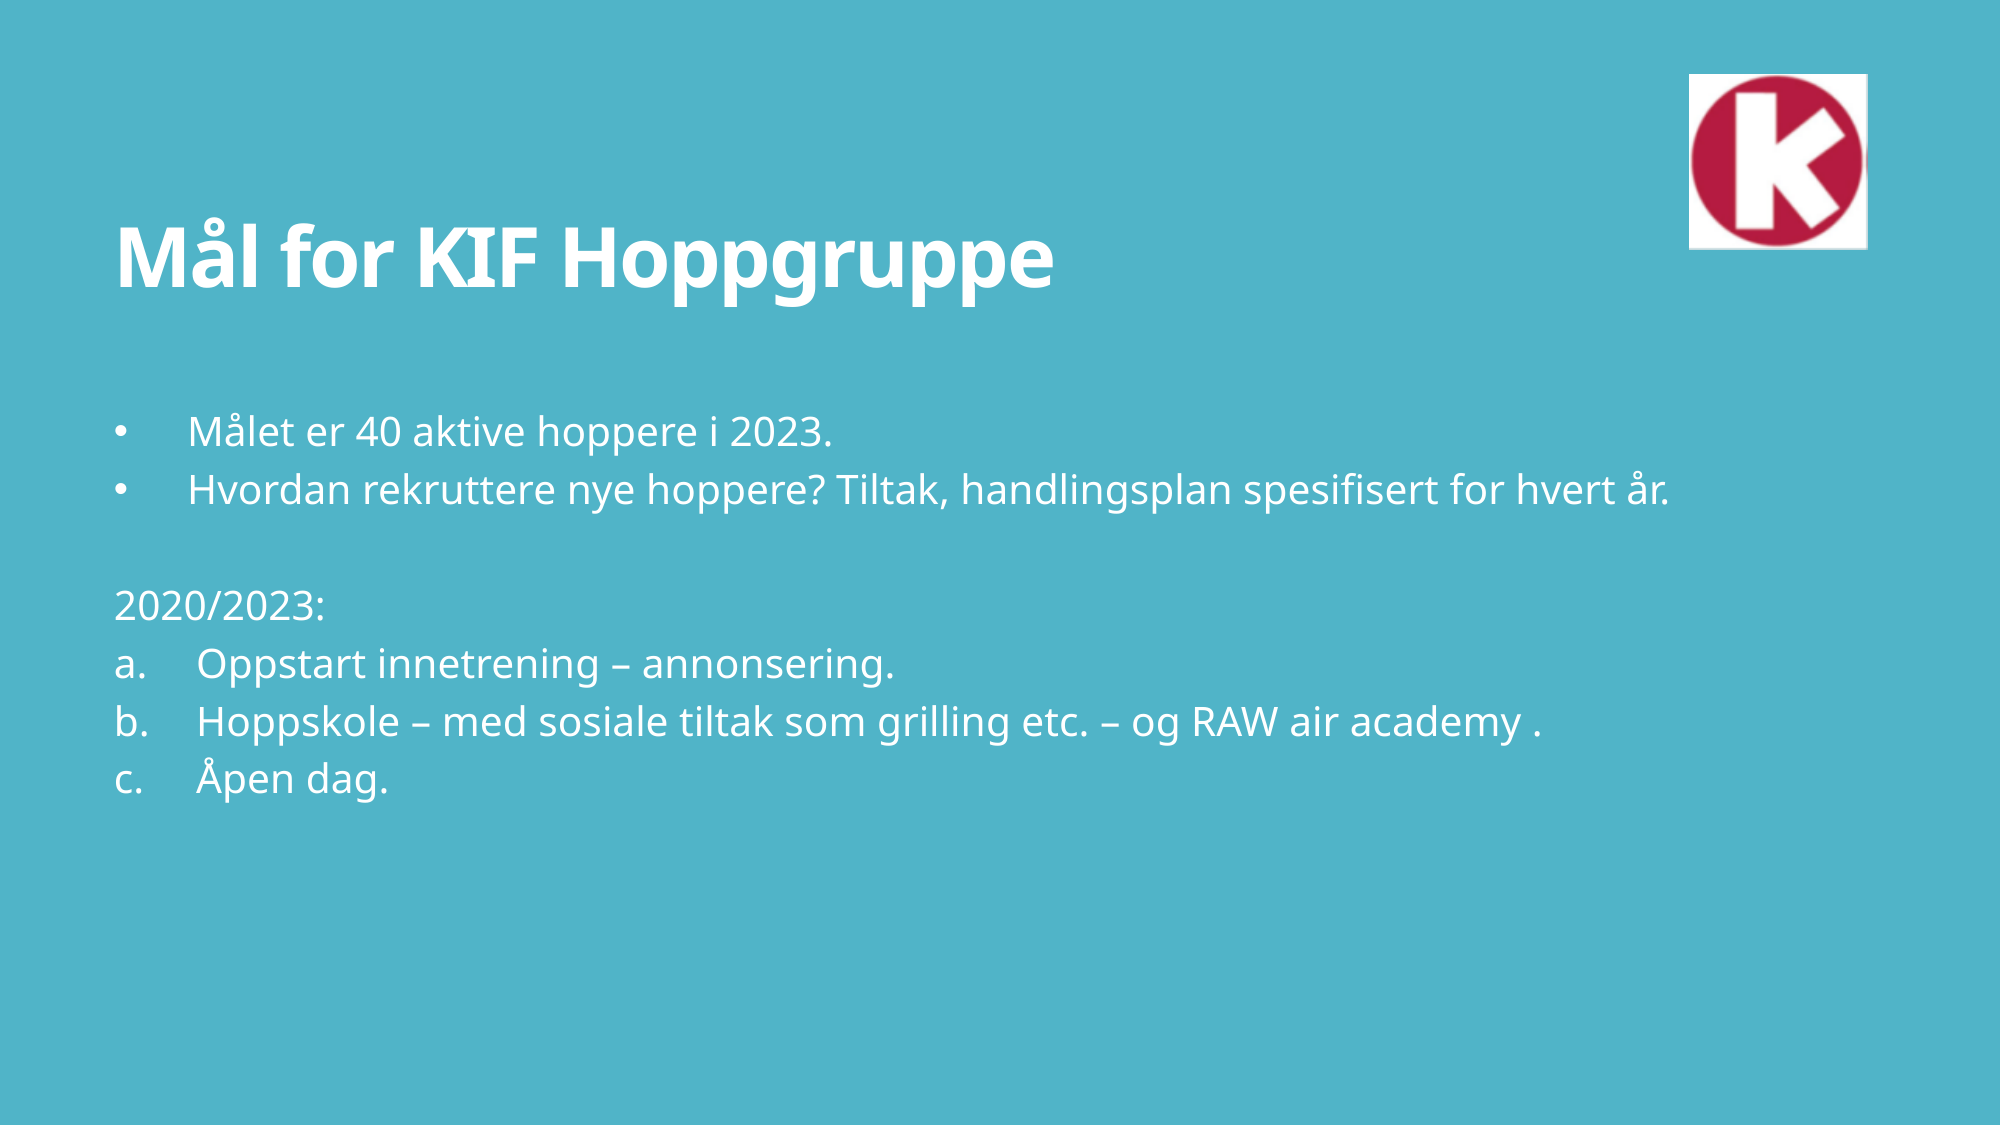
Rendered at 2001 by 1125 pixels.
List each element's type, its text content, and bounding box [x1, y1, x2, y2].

title Mål for KIF Hoppgruppe [98, 126, 1690, 312]
subtitle Målet er 40 aktive hoppere i 2023. Hvordan rekruttere nye hoppere? Tiltak, handlingsplan spesifisert for hvert år. 2020/2023: Oppstart innetrening – annonsering. Hoppskole – med sosiale tiltak som grilling etc. – og RAW air academy . Åpen dag. [98, 405, 1690, 824]
picture [1688, 73, 1869, 250]
